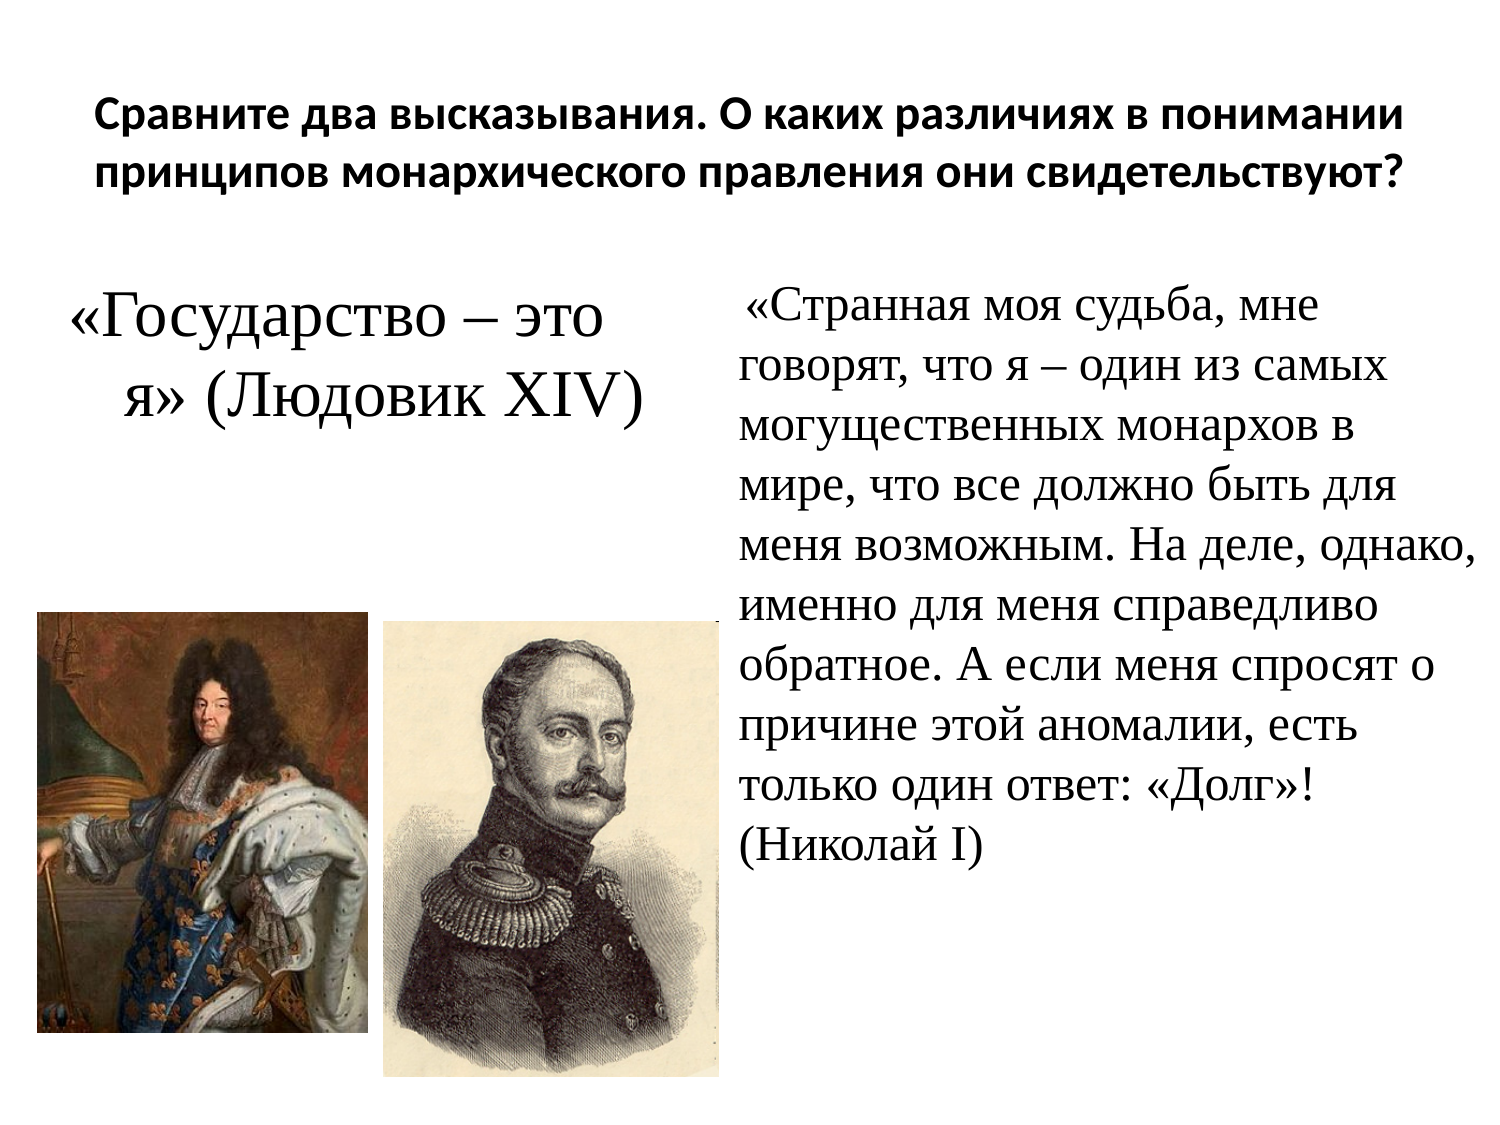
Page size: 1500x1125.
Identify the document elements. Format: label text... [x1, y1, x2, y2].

list «Странная моя судьба, мне говорят, что я – один из самых могущественных монархов в мире, что все должно быть для меня возможным. На деле, однако, именно для меня справедливо обратное. А если меня спросят о причине этой аномалии, есть только один ответ: «Долг»! (Николай I) [667, 262, 1500, 1094]
list «Государство – это я» (Людовик XIV) [53, 262, 663, 1083]
picture [383, 621, 719, 1077]
picture [37, 612, 368, 1034]
title Сравните два высказывания. О каких различиях в понимании принципов монархического правления они свидетельствуют? [75, 45, 1425, 233]
